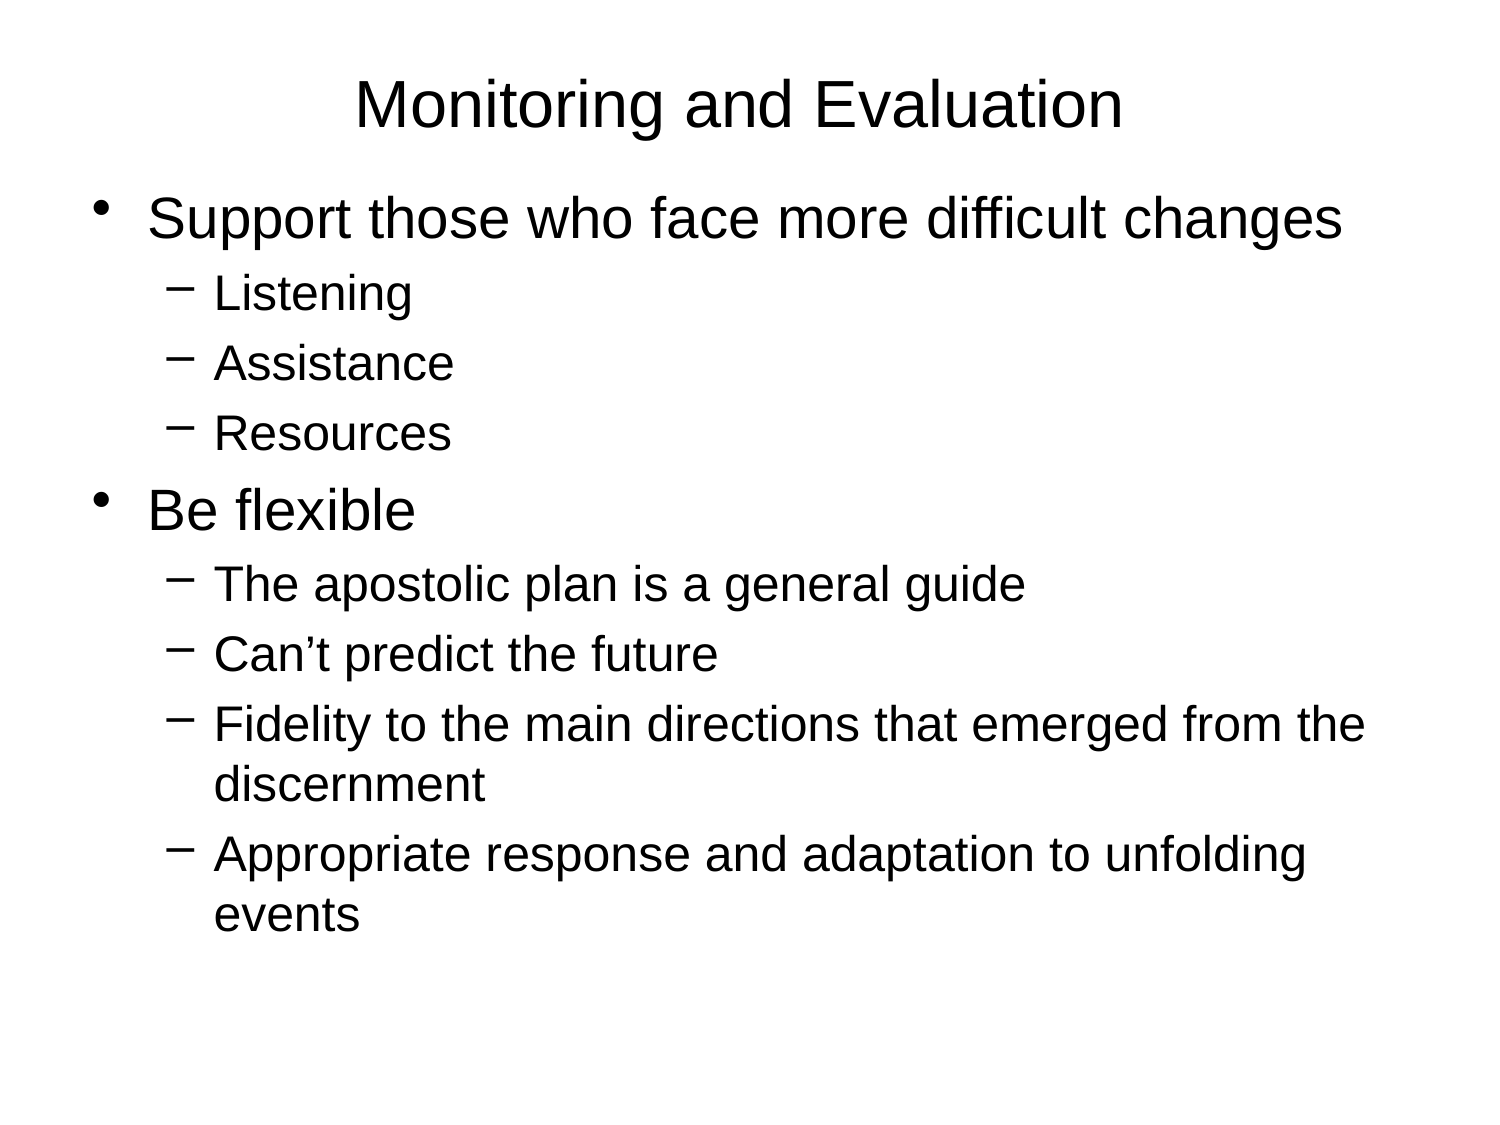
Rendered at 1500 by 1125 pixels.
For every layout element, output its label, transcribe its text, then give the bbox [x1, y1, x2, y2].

title Monitoring and Evaluation [64, 30, 1415, 171]
list Support those who face more difficult changes Listening Assistance Resources Be flexible The apostolic plan is a general guide Can’t predict the future Fidelity to the main directions that emerged from the discernment Appropriate response and adaptation to unfolding events [76, 172, 1427, 904]
